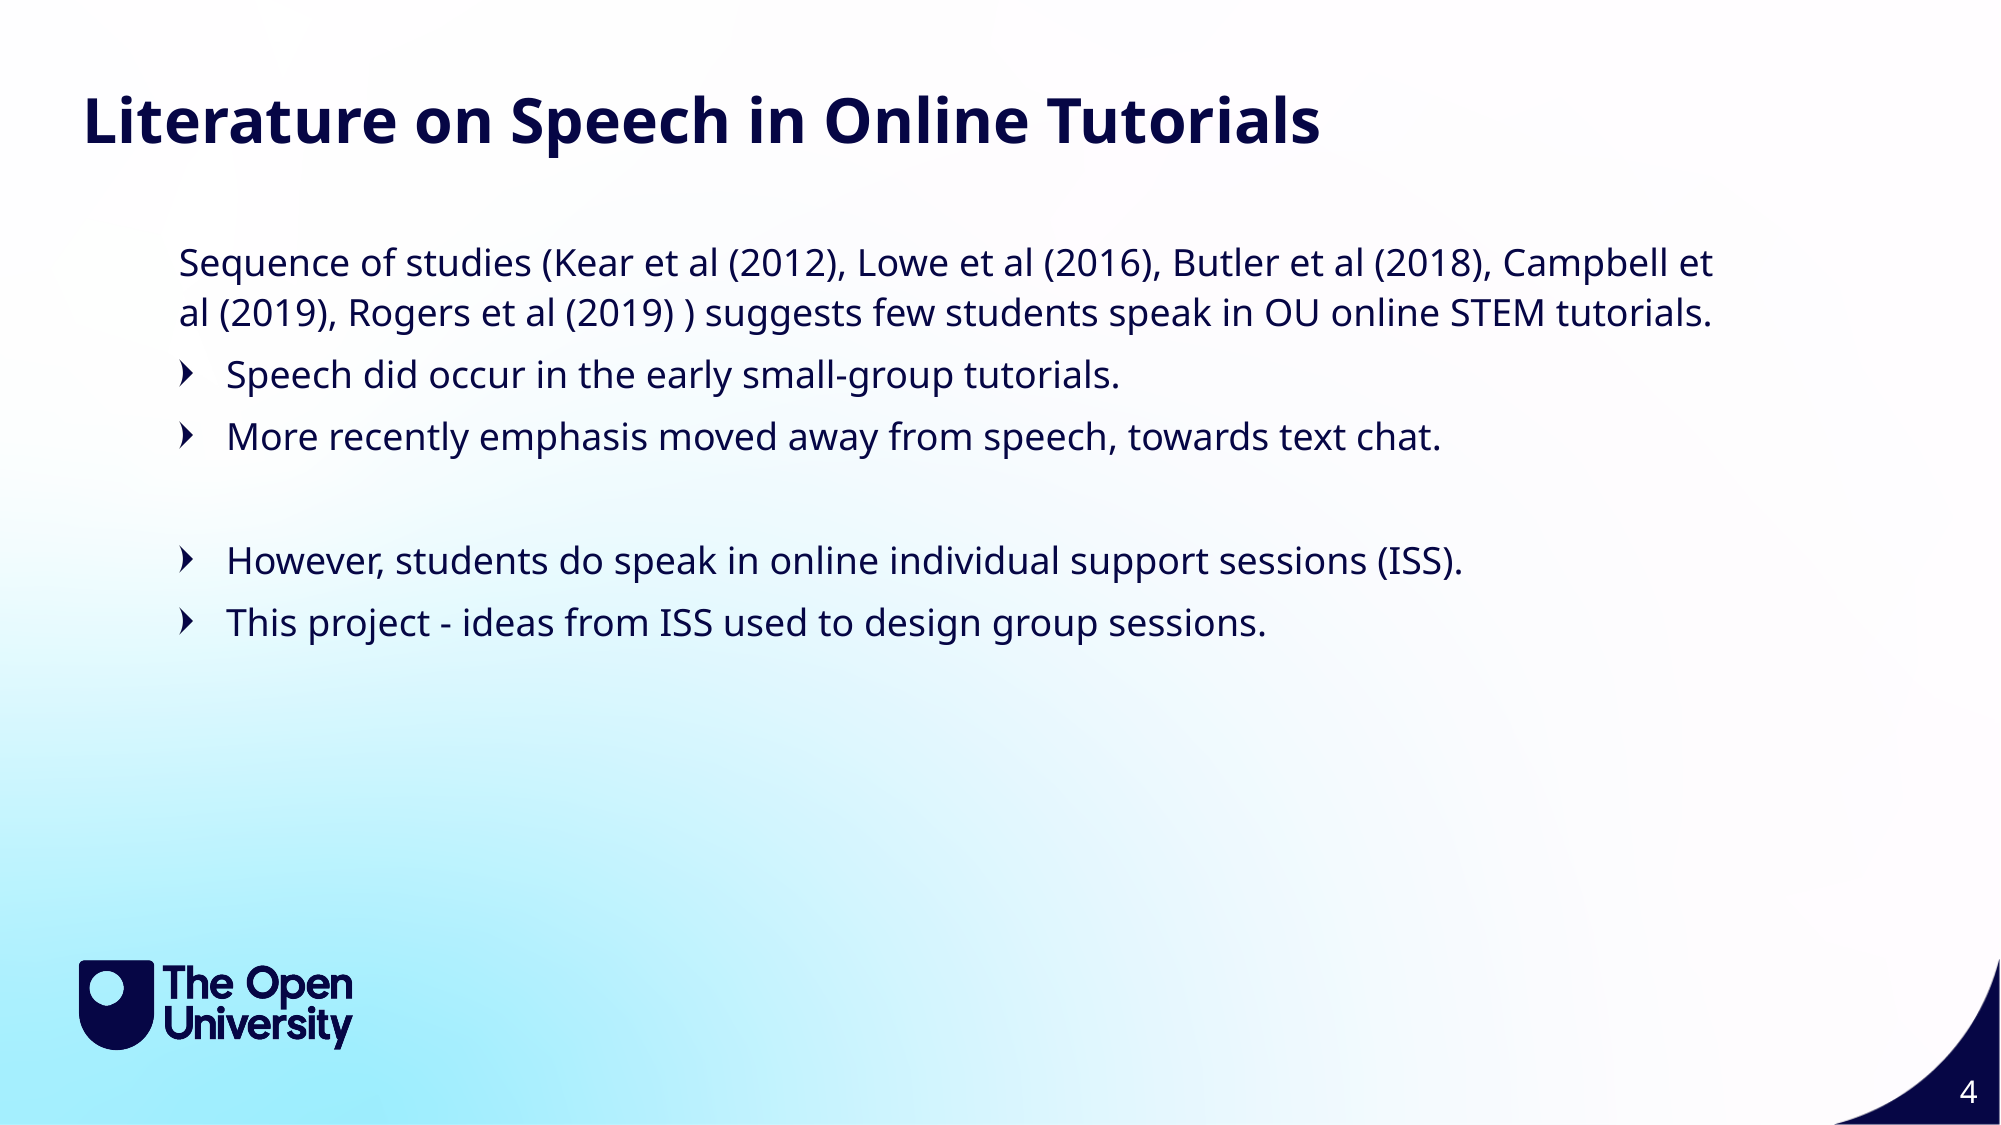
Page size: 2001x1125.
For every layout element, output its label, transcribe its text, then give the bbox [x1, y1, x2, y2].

picture [179, 359, 193, 387]
list Literature on Speech in Online Tutorials [67, 66, 1835, 148]
picture [179, 607, 193, 635]
picture [179, 545, 193, 573]
picture [1834, 959, 2000, 1125]
picture [179, 421, 193, 449]
list Sequence of studies (Kear et al (2012), Lowe et al (2016), Butler et al (2018), Campbell et al (2019), Rogers et al (2019) ) suggests few students speak in OU online STEM tutorials. Speech did occur in the early small-group tutorials. More recently emphasis moved away from speech, towards text chat. However, students do speak in online individual support sessions (ISS). This project - ideas from ISS used to design group sessions. [164, 227, 1738, 828]
picture [77, 956, 358, 1053]
